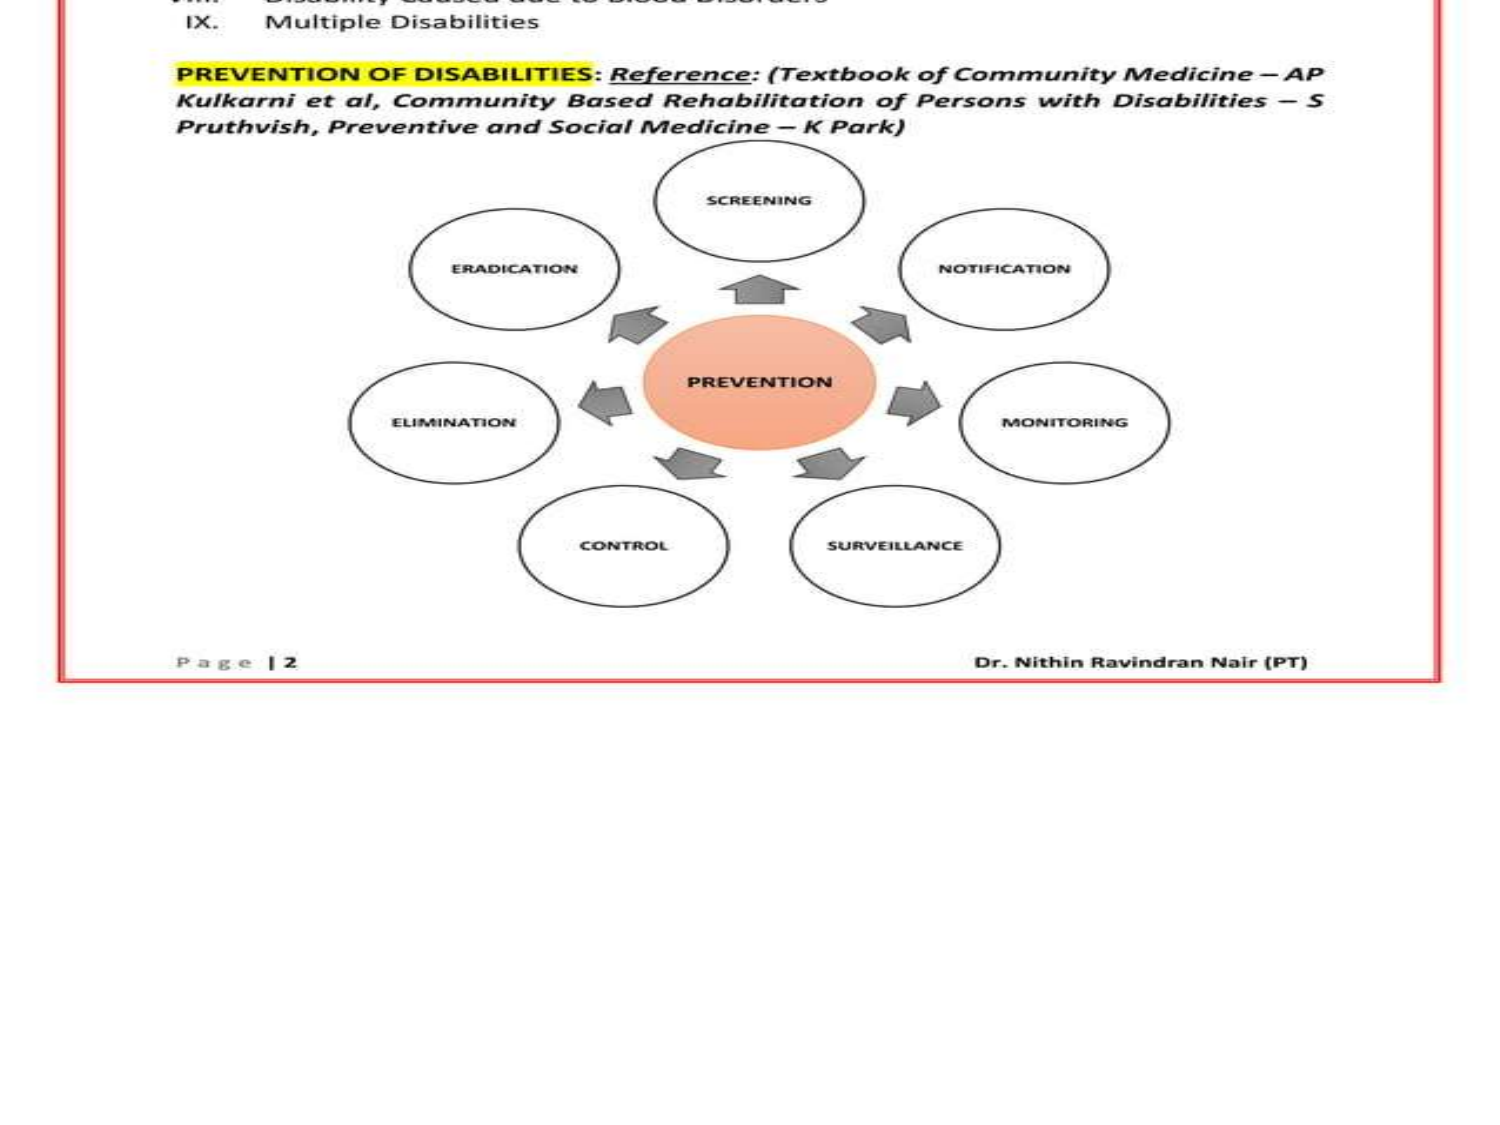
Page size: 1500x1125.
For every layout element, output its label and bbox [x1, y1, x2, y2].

picture [0, 0, 1500, 717]
